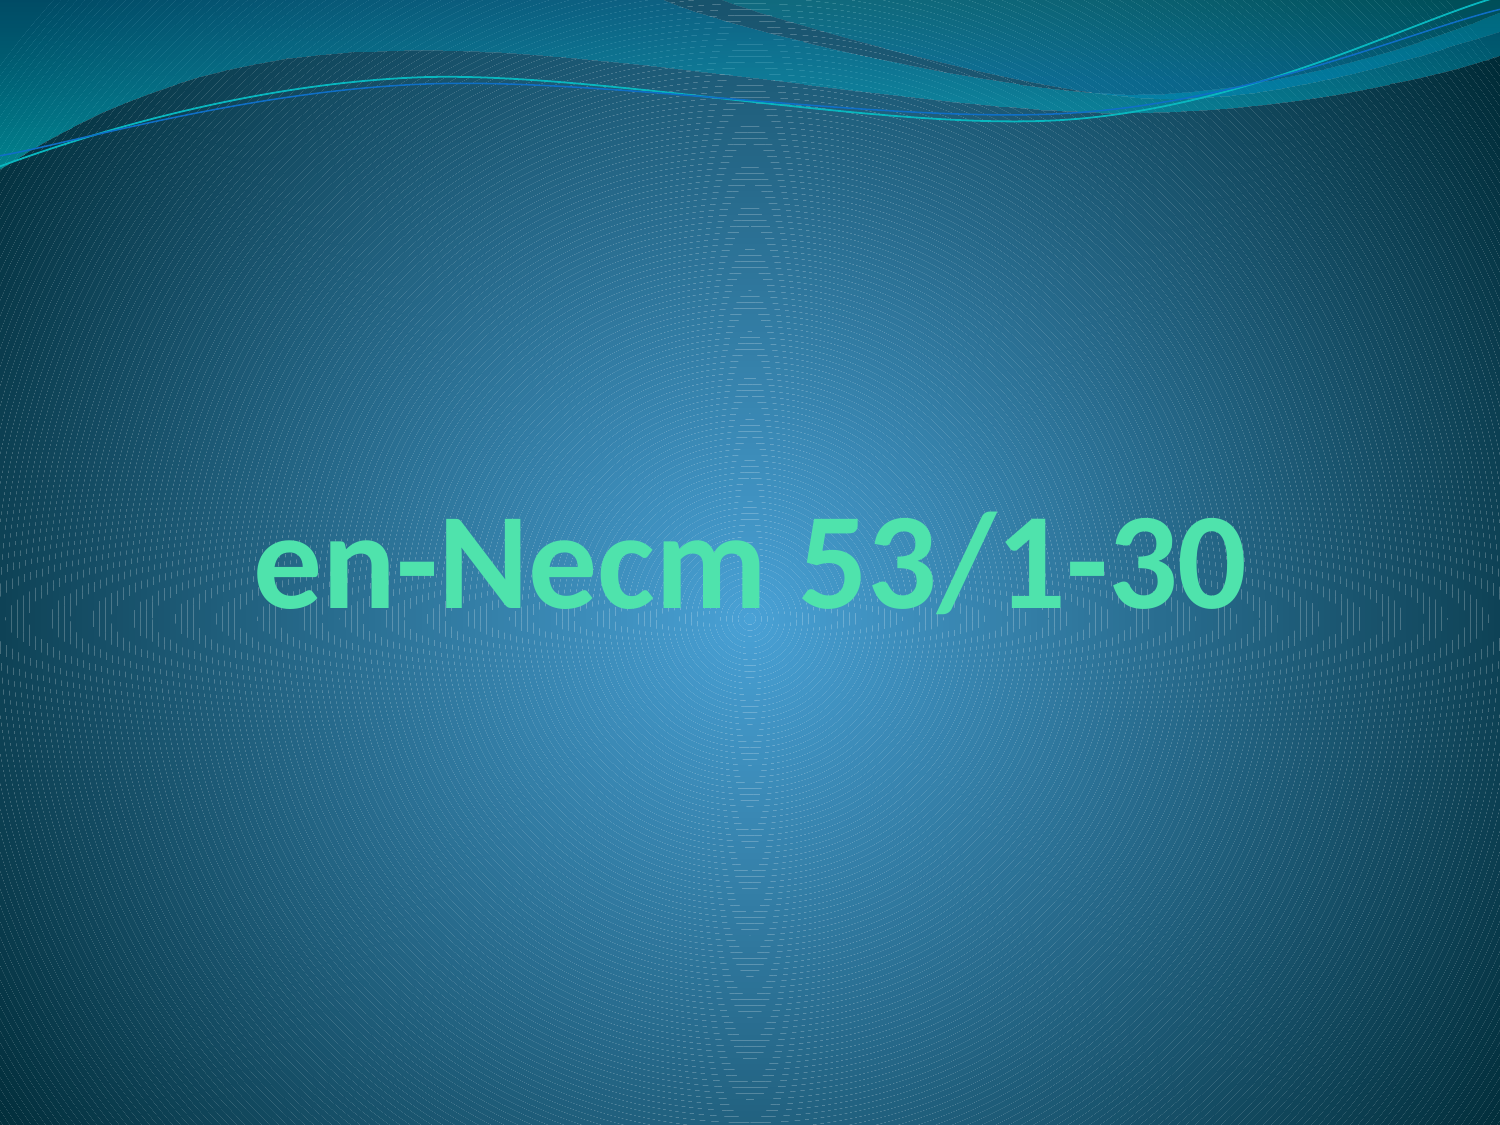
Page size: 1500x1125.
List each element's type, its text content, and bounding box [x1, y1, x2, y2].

title en-Necm 53/1-30 [41, 446, 1460, 636]
